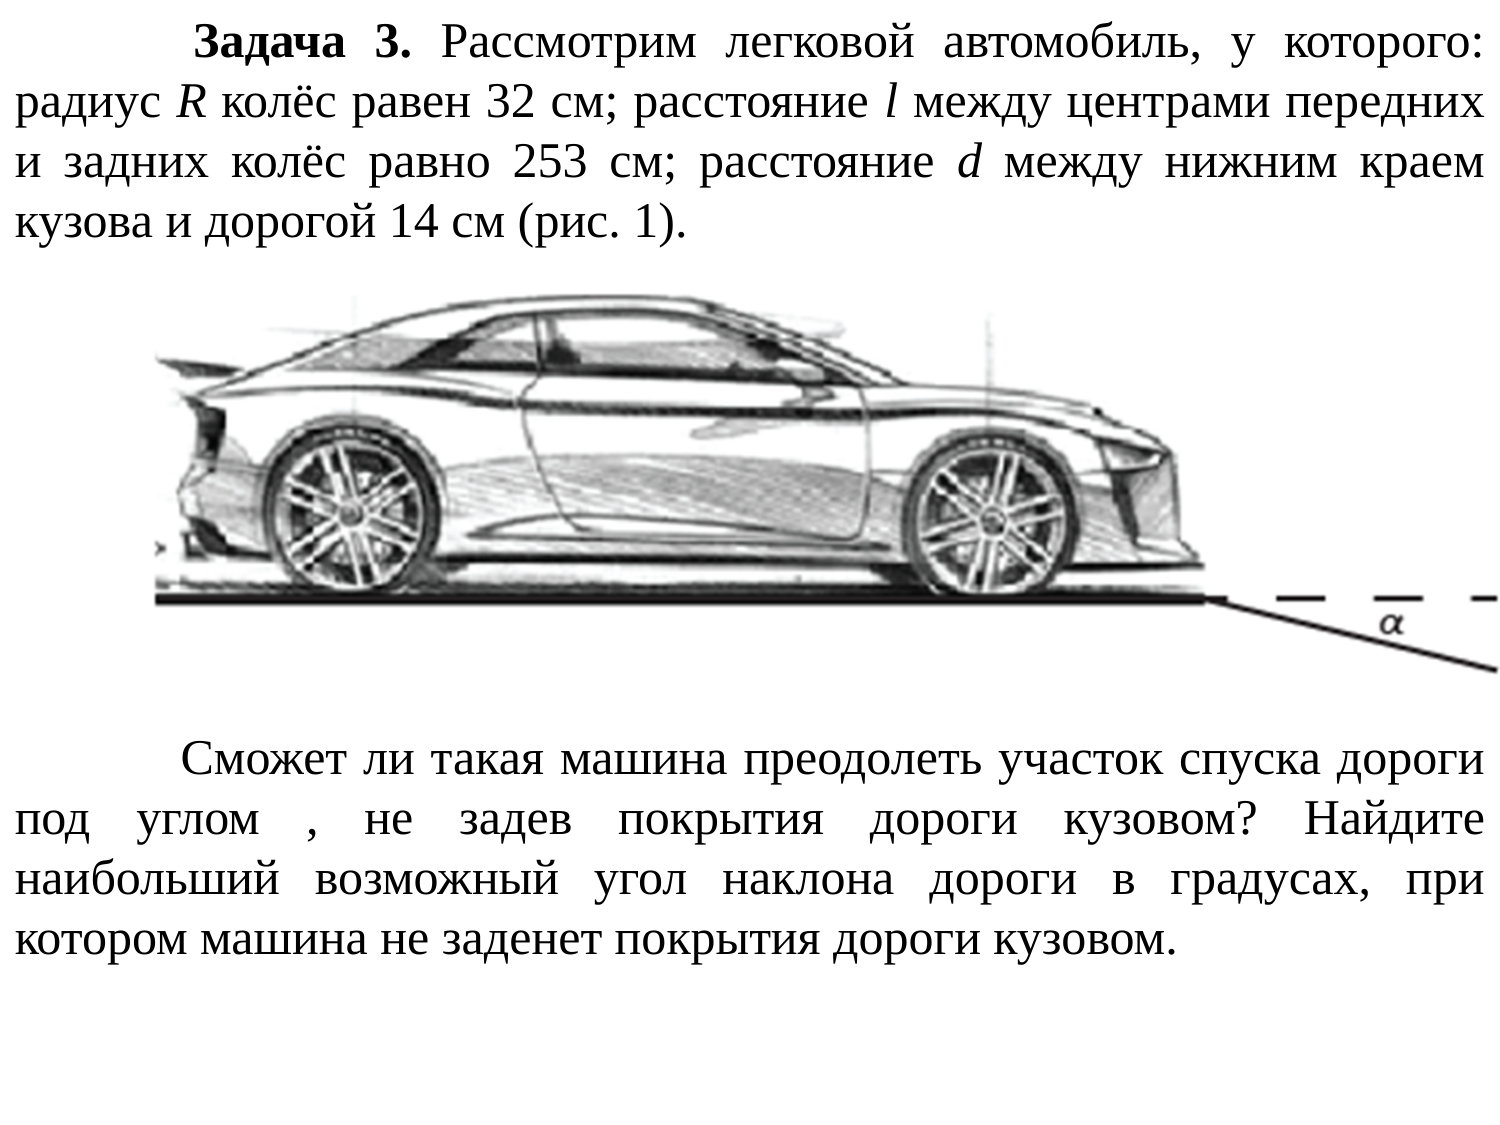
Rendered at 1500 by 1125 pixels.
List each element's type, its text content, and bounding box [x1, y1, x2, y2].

picture [147, 290, 1500, 676]
text_box Задача 3. Рассмотрим легковой автомобиль, у которого: радиус R колёс равен 32 см; расстояние l между центрами передних и задних колёс равно 253 см; расстояние d между нижним краем кузова и дорогой 14 см (рис. 1). [0, 0, 1500, 255]
